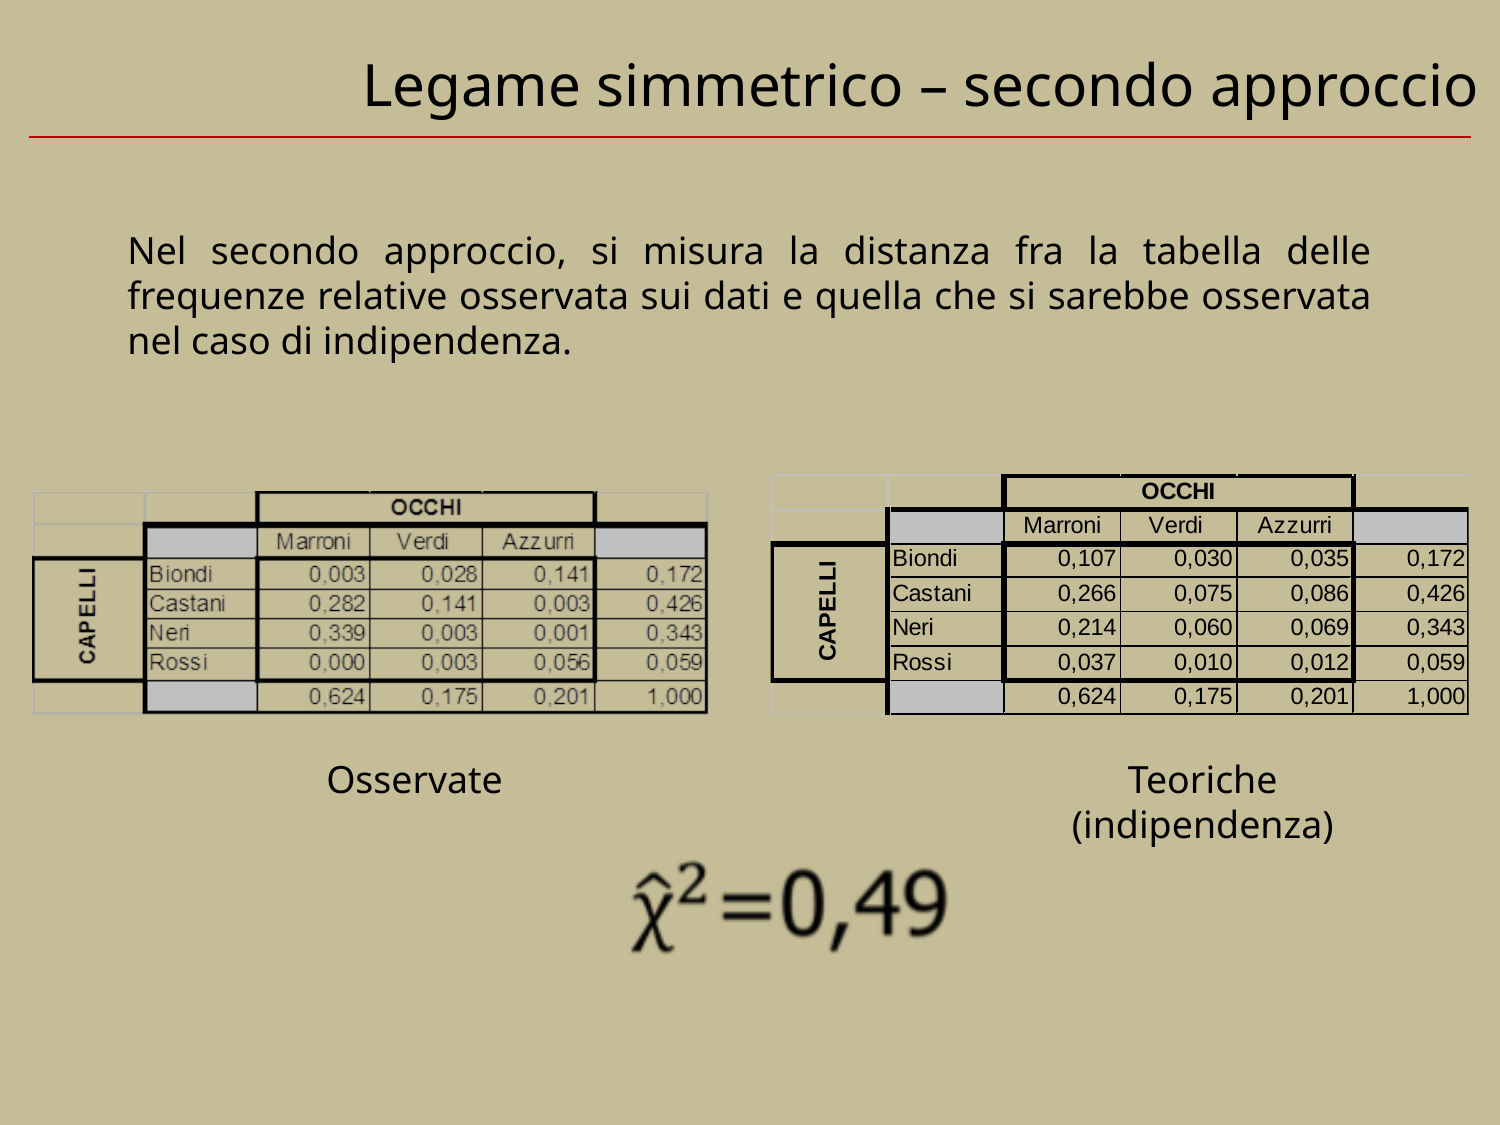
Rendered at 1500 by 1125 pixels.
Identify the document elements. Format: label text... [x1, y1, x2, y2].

picture [608, 854, 985, 964]
picture [31, 491, 710, 717]
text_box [770, 473, 1471, 717]
text_box Teoriche (indipendenza) [1057, 748, 1349, 853]
text_box Osservate [311, 748, 518, 808]
text_box Nel secondo approccio, si misura la distanza fra la tabella delle frequenze relative osservata sui dati e quella che si sarebbe osservata nel caso di indipendenza. [112, 219, 1388, 415]
text_box Legame simmetrico – secondo approccio [144, 30, 1495, 135]
